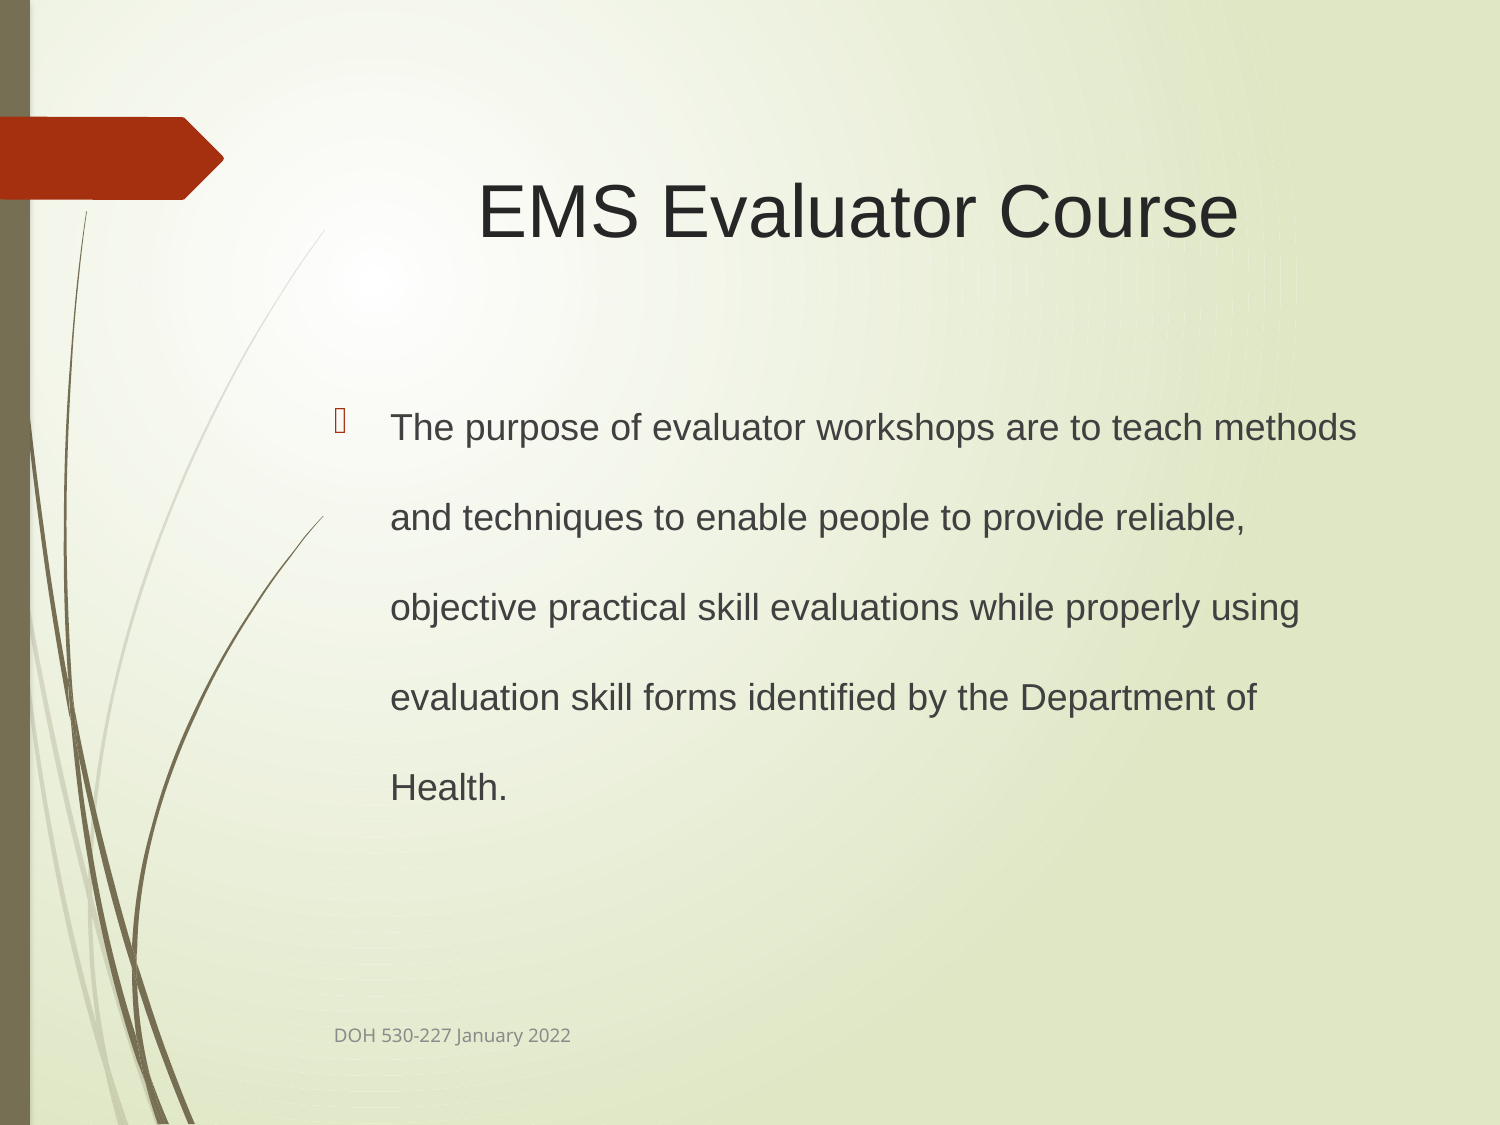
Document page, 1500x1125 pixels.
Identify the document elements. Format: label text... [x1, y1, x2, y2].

title EMS Evaluator Course [319, 155, 1400, 313]
list The purpose of evaluator workshops are to teach methods and techniques to enable people to provide reliable, objective practical skill evaluations while properly using evaluation skill forms identified by the Department of Health. [318, 350, 1400, 970]
footer DOH 530-227 January 2022 [318, 1006, 1257, 1067]
